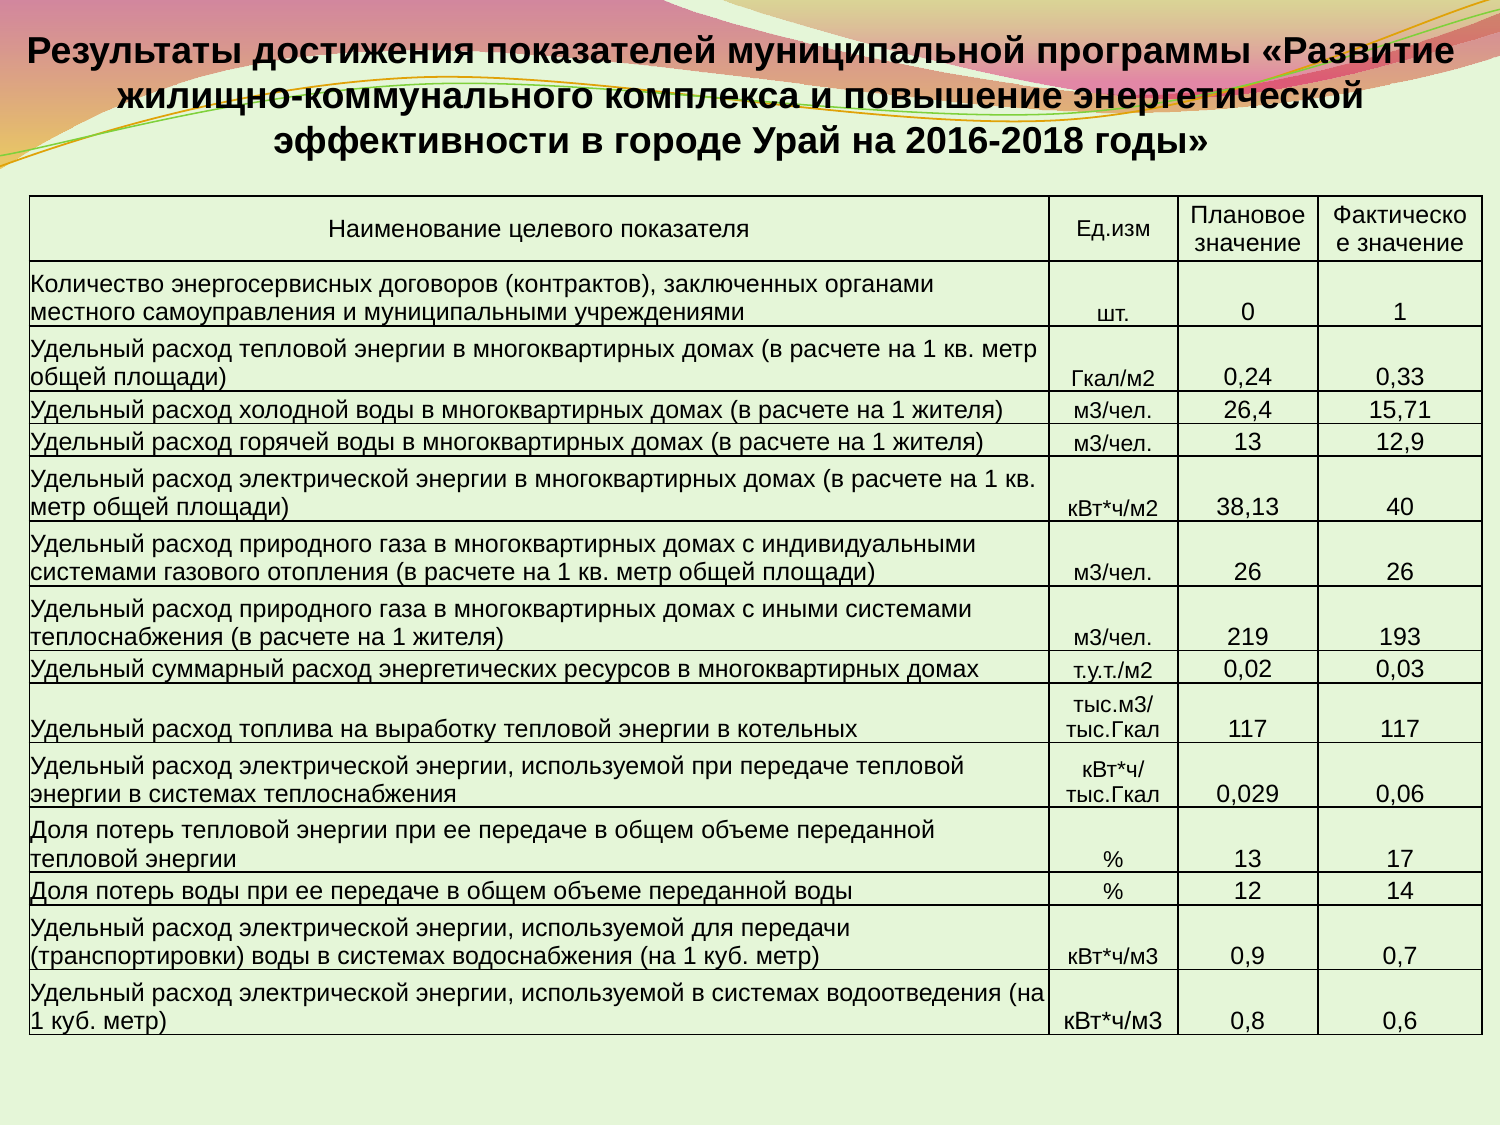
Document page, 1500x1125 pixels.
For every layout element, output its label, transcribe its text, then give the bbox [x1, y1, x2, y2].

table_cell 14 [1319, 873, 1481, 904]
table_cell Удельный расход холодной воды в многоквартирных домах (в расчете на 1 жителя) [30, 392, 1048, 423]
table_cell 0,7 [1319, 906, 1481, 969]
table_cell Удельный расход электрической энергии, используемой в системах водоотведения (на 1 куб. метр) [30, 970, 1048, 1034]
table_cell 0,24 [1179, 327, 1317, 390]
table_cell Доля потерь тепловой энергии при ее передаче в общем объеме переданной тепловой энергии [30, 808, 1048, 871]
table_cell Удельный расход природного газа в многоквартирных домах с индивидуальными системами газового отопления (в расчете на 1 кв. метр общей площади) [30, 522, 1048, 585]
table_cell 13 [1179, 808, 1317, 871]
table_cell 0,9 [1179, 906, 1317, 969]
table_cell 12,9 [1319, 424, 1481, 455]
table_header Плановое значение [1179, 197, 1317, 260]
table_cell 26 [1179, 522, 1317, 585]
table_cell Удельный расход электрической энергии, используемой для передачи (транспортировки) воды в системах водоснабжения (на 1 куб. метр) [30, 906, 1048, 969]
table_cell кВт*ч/м3 [1050, 906, 1177, 969]
table_cell м3/чел. [1050, 392, 1177, 423]
table_cell Удельный расход электрической энергии, используемой при передаче тепловой энергии в системах теплоснабжения [30, 743, 1048, 806]
table_cell т.у.т./м2 [1050, 651, 1177, 682]
table_cell Удельный расход топлива на выработку тепловой энергии в котельных [30, 684, 1048, 742]
table_cell Гкал/м2 [1050, 327, 1177, 390]
table_cell кВт*ч/м3 [1050, 970, 1177, 1034]
table_cell 117 [1319, 684, 1481, 742]
table_cell 0,029 [1179, 743, 1317, 806]
table_cell 0 [1179, 262, 1317, 325]
table_header Наименование целевого показателя [30, 197, 1048, 260]
text_box Результаты достижения показателей муниципальной программы «Развитие жилищно-коммунального комплекса и повышение энергетической эффективности в городе Урай на 2016-2018 годы» [0, 19, 1483, 169]
table_cell 0,6 [1319, 970, 1481, 1034]
table_cell % [1050, 873, 1177, 904]
table_header Фактическое значение [1319, 197, 1481, 260]
table_cell шт. [1050, 262, 1177, 325]
table_cell Доля потерь воды при ее передаче в общем объеме переданной воды [30, 873, 1048, 904]
table_cell 1 [1319, 262, 1481, 325]
table_cell Удельный расход природного газа в многоквартирных домах с иными системами теплоснабжения (в расчете на 1 жителя) [30, 587, 1048, 650]
table_cell Удельный расход электрической энергии в многоквартирных домах (в расчете на 1 кв. метр общей площади) [30, 457, 1048, 520]
table_cell 0,02 [1179, 651, 1317, 682]
table_cell 193 [1319, 587, 1481, 650]
table_cell 40 [1319, 457, 1481, 520]
table_cell 15,71 [1319, 392, 1481, 423]
table_cell 0,8 [1179, 970, 1317, 1034]
table_cell м3/чел. [1050, 587, 1177, 650]
table_cell 0,03 [1319, 651, 1481, 682]
table_cell 13 [1179, 424, 1317, 455]
table_cell кВт*ч/м2 [1050, 457, 1177, 520]
table_cell 38,13 [1179, 457, 1317, 520]
table_cell кВт*ч/ тыс.Гкал [1050, 743, 1177, 806]
table_cell м3/чел. [1050, 424, 1177, 455]
table_cell % [1050, 808, 1177, 871]
table_cell 117 [1179, 684, 1317, 742]
table_cell Удельный расход тепловой энергии в многоквартирных домах (в расчете на 1 кв. метр общей площади) [30, 327, 1048, 390]
table_cell 12 [1179, 873, 1317, 904]
table_header Ед.изм [1050, 197, 1177, 260]
table_cell 17 [1319, 808, 1481, 871]
table_cell 26 [1319, 522, 1481, 585]
table_cell 0,06 [1319, 743, 1481, 806]
table_cell м3/чел. [1050, 522, 1177, 585]
table_cell Удельный расход горячей воды в многоквартирных домах (в расчете на 1 жителя) [30, 424, 1048, 455]
table_cell 219 [1179, 587, 1317, 650]
table_cell 26,4 [1179, 392, 1317, 423]
table_cell Количество энергосервисных договоров (контрактов), заключенных органами местного самоуправления и муниципальными учреждениями [30, 262, 1048, 325]
table_cell 0,33 [1319, 327, 1481, 390]
table_cell Удельный суммарный расход энергетических ресурсов в многоквартирных домах [30, 651, 1048, 682]
table_cell тыс.м3/ тыс.Гкал [1050, 684, 1177, 742]
